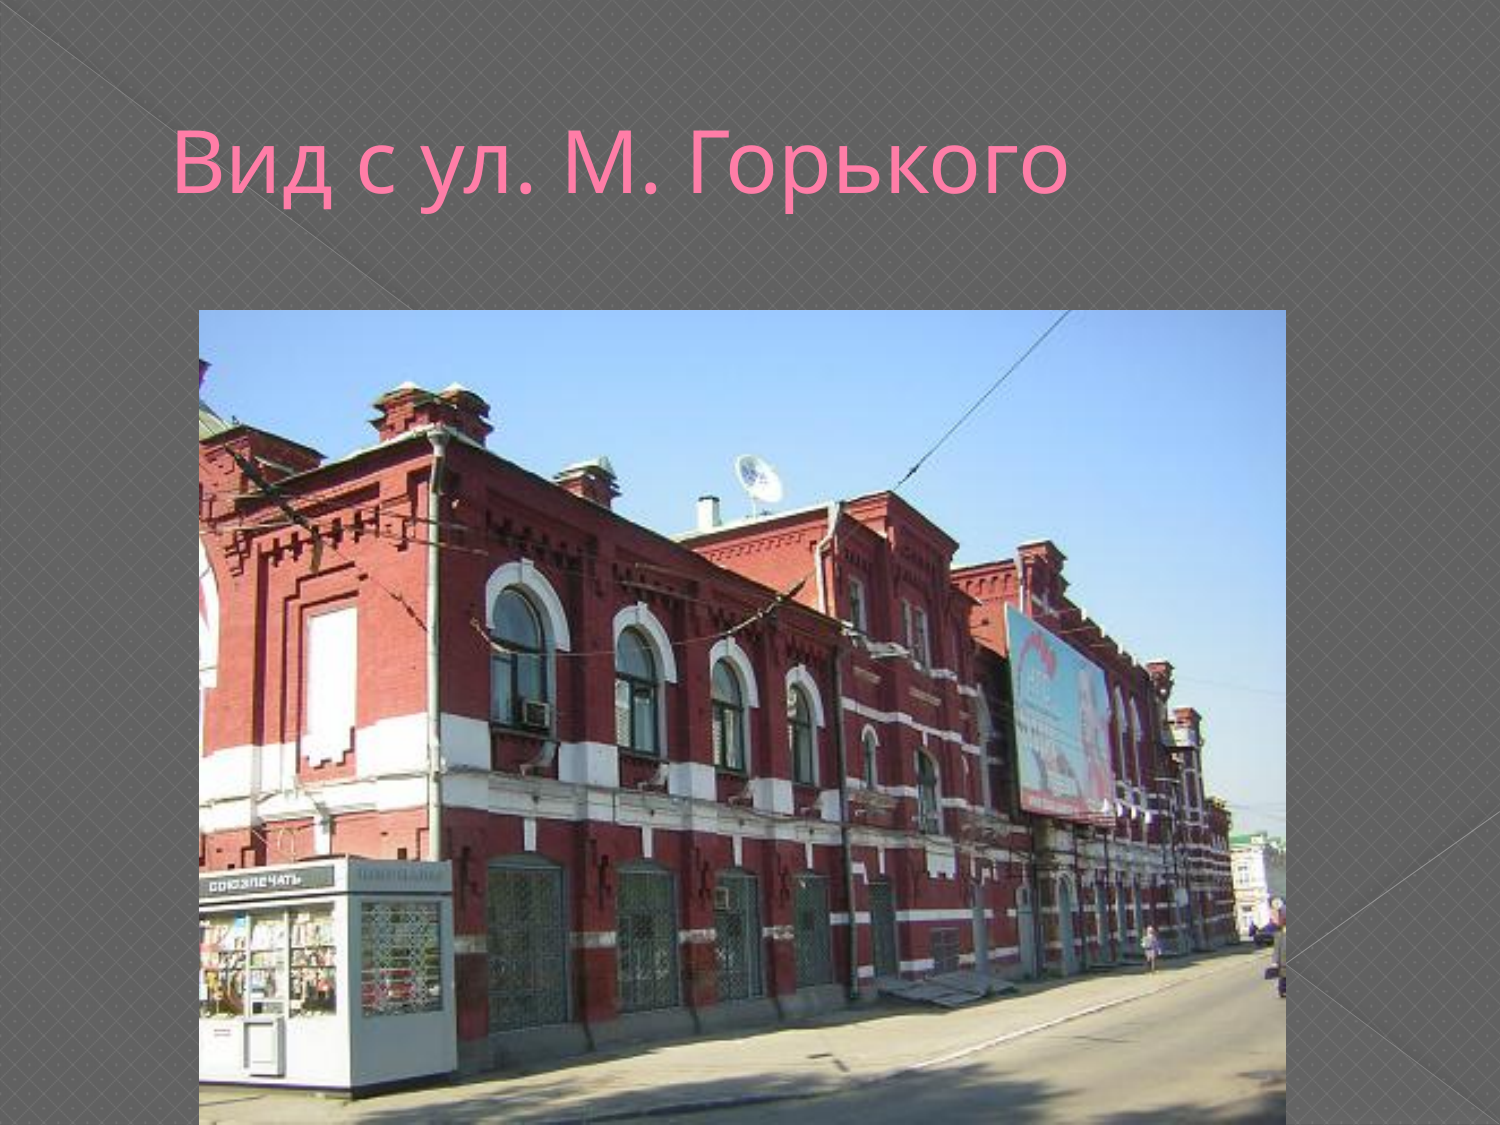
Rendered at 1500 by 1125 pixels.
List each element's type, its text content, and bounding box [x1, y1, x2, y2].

picture [198, 310, 1286, 1125]
title Вид с ул. М. Горького [75, 43, 1425, 274]
